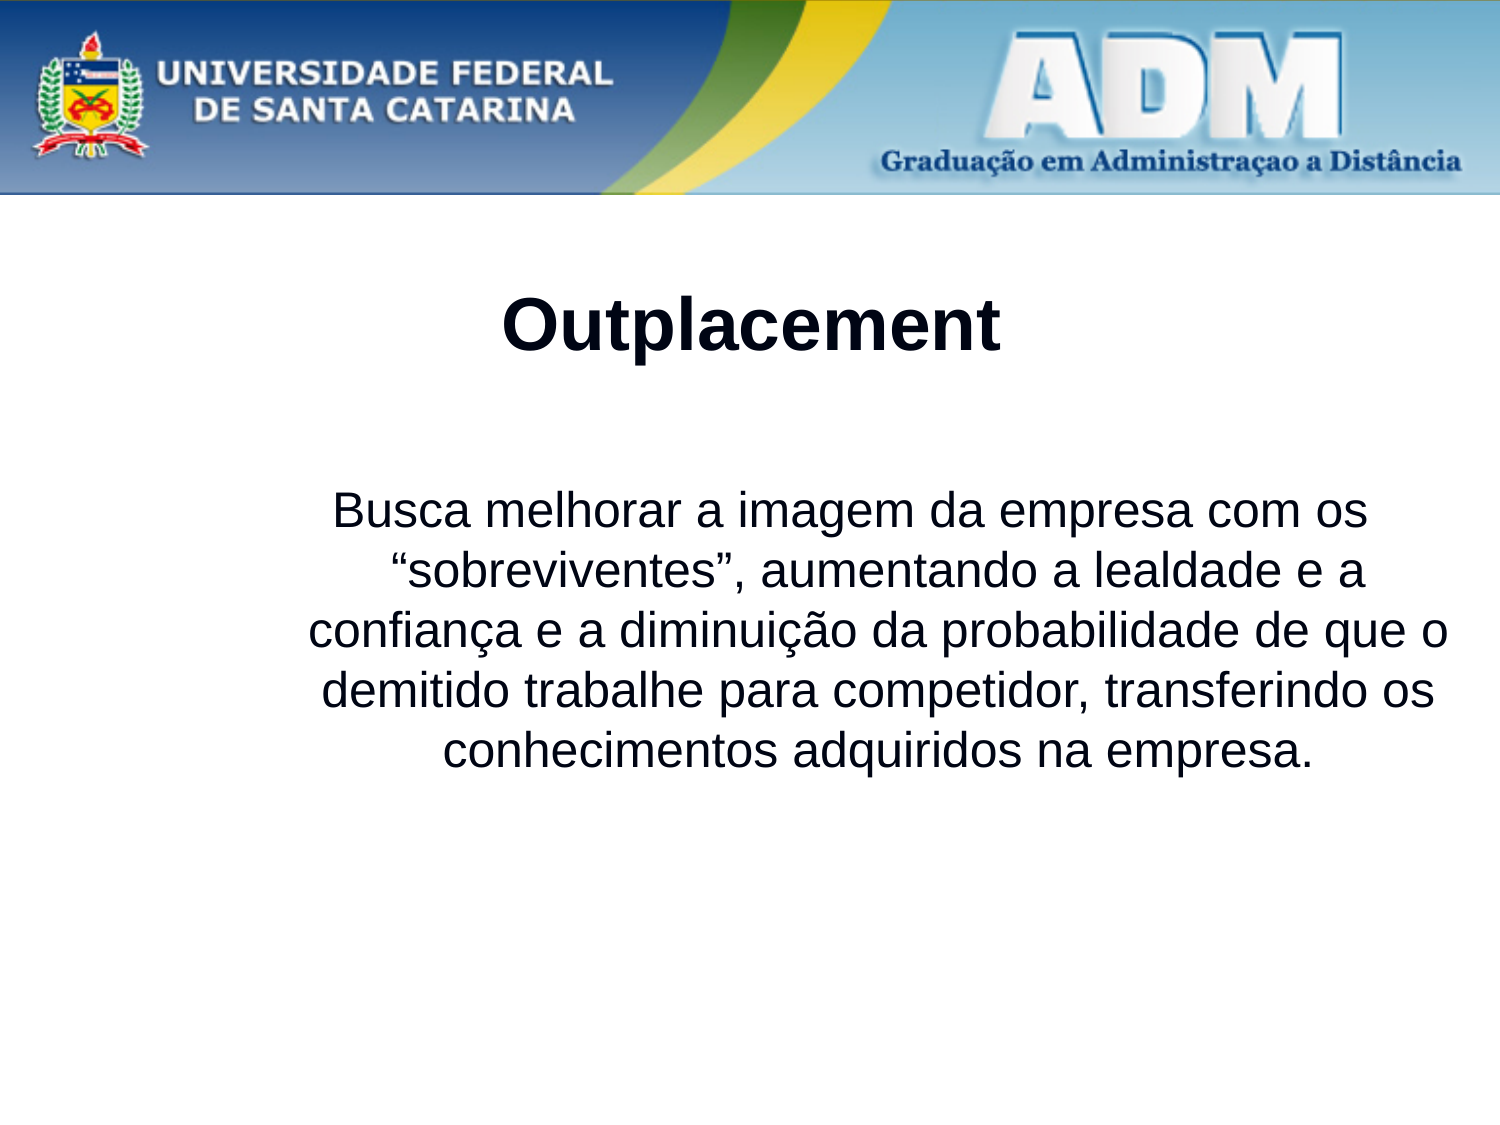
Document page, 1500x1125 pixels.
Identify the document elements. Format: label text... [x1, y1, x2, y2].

list Busca melhorar a imagem da empresa com os “sobreviventes”, aumentando a lealdade e a confiança e a diminuição da probabilidade de que o demitido trabalhe para competidor, transferindo os conhecimentos adquiridos na empresa. [235, 329, 1466, 1118]
title Outplacement [76, 255, 1428, 386]
picture [0, 0, 1500, 195]
